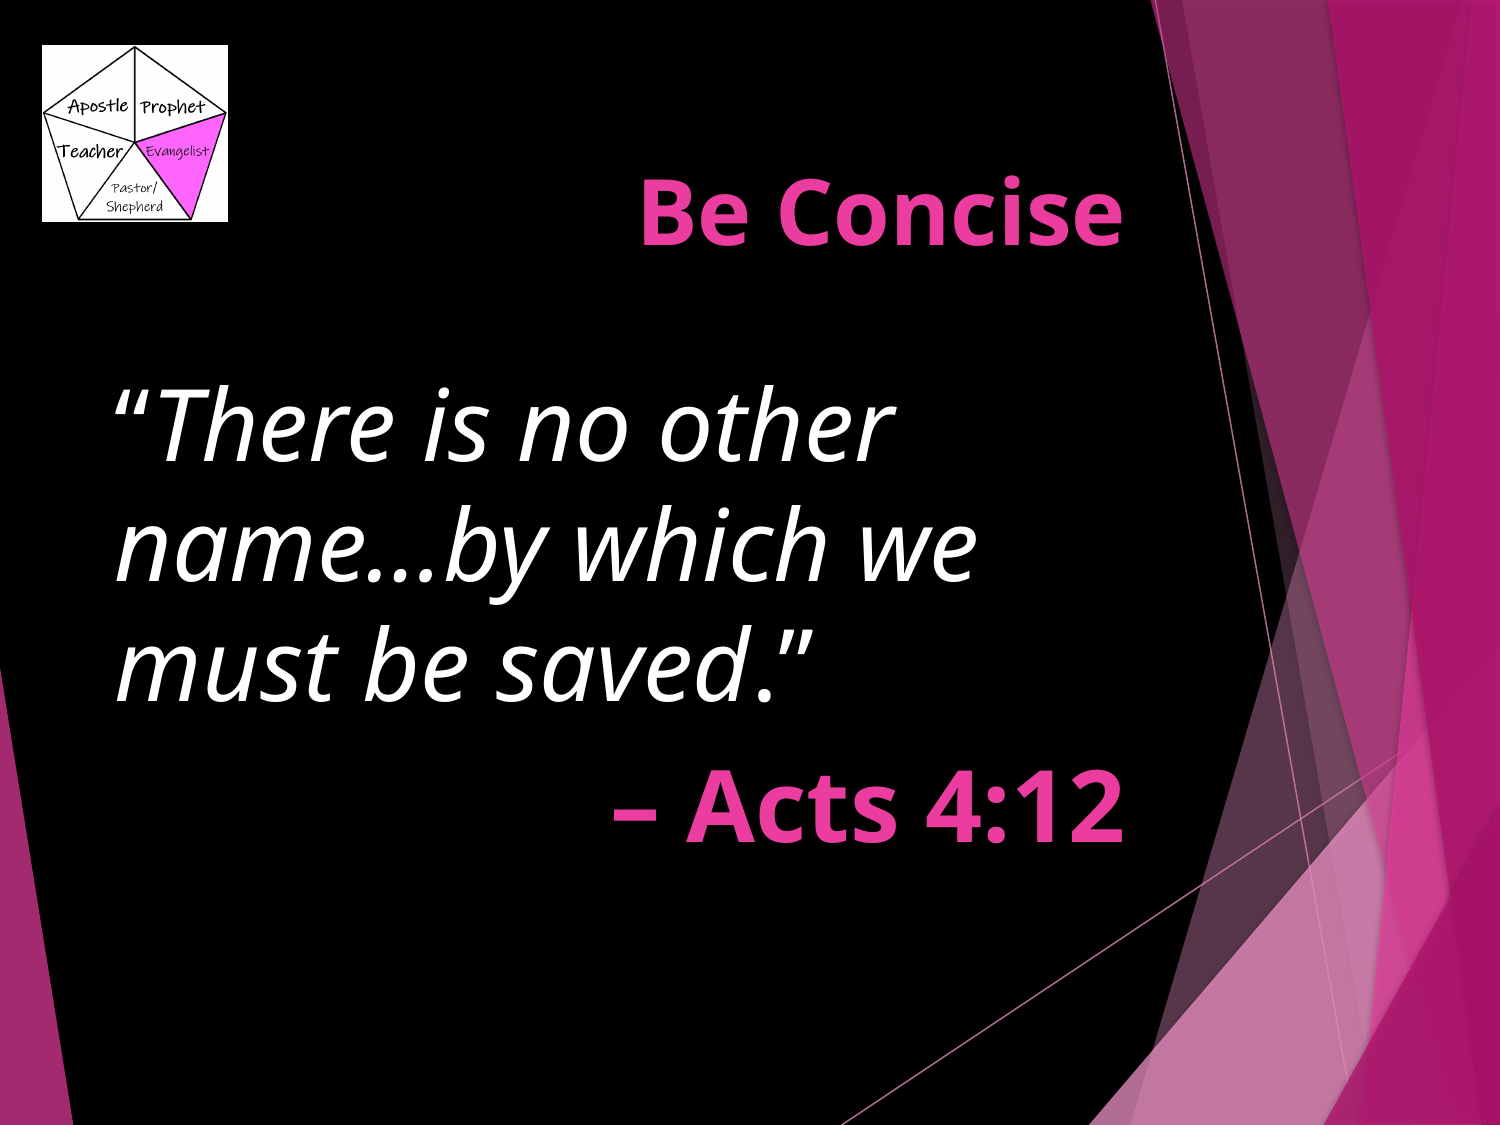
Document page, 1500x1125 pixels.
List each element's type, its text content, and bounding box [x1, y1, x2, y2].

picture [42, 45, 228, 222]
title Be Concise [99, 99, 1142, 317]
list “There is no other name…by which we must be saved.” – Acts 4:12 [99, 354, 1142, 992]
